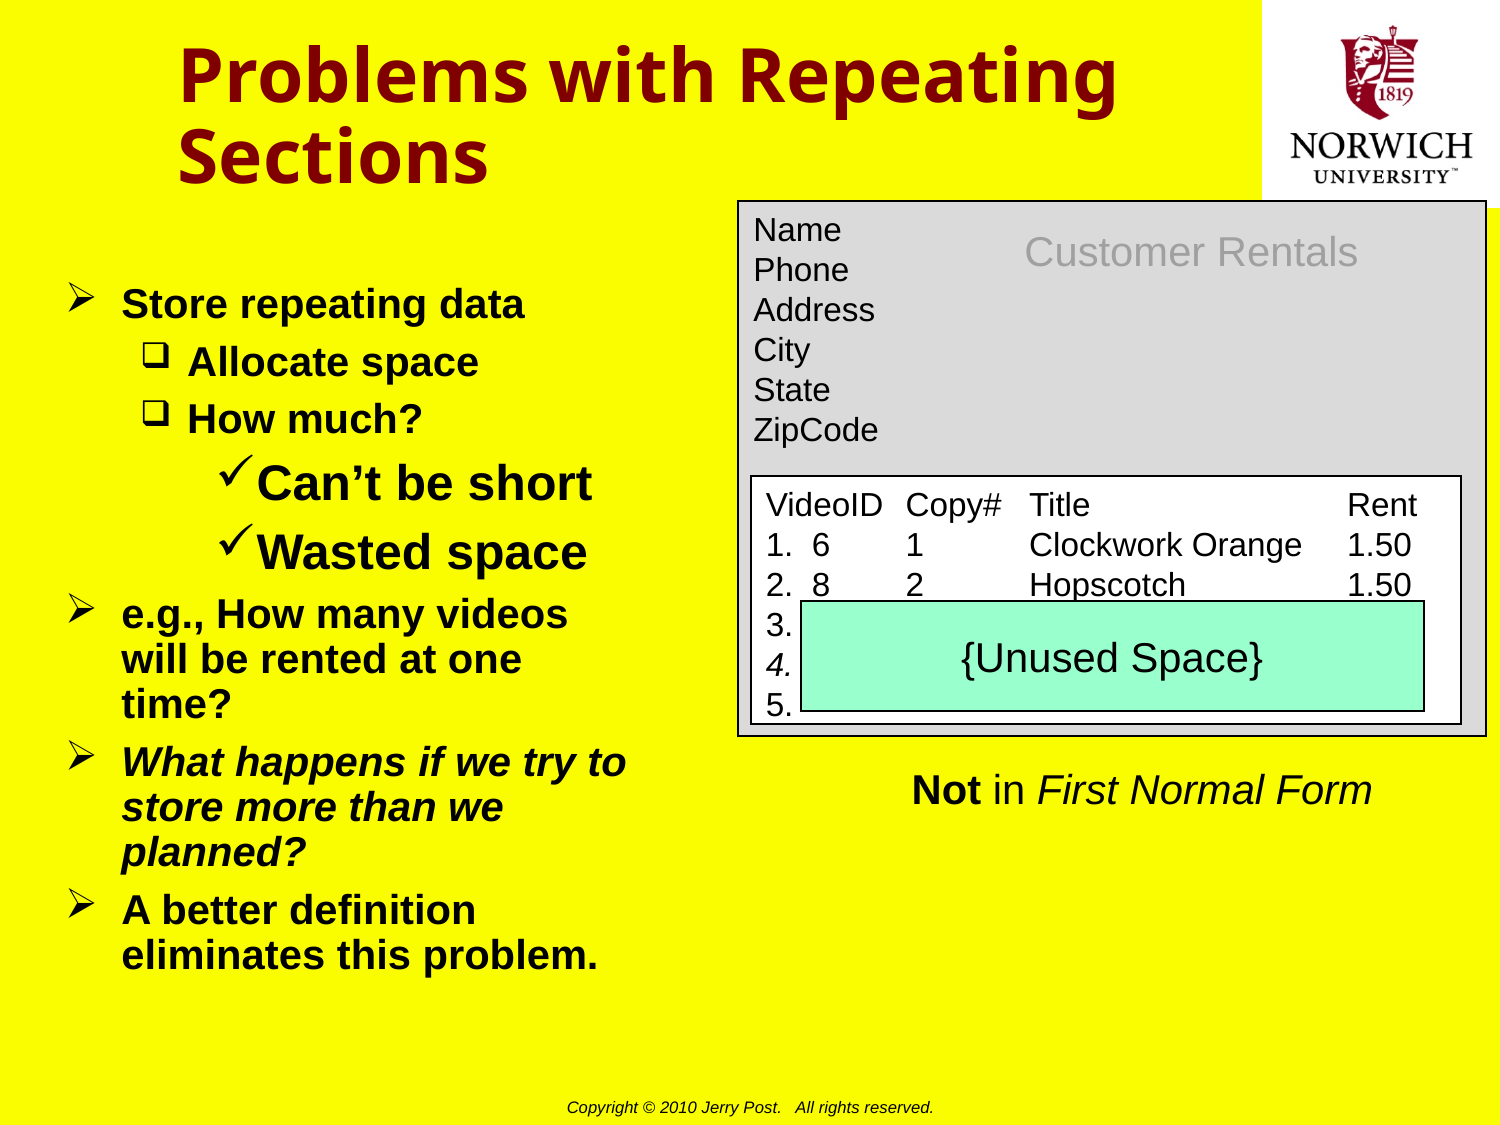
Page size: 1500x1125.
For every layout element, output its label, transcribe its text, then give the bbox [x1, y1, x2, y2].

picture [1262, 0, 1500, 208]
text_box VideoID Copy# Title Rent 1. 6 1 Clockwork Orange 1.50 2. 8 2 Hopscotch 1.50 3. 4. 5. [750, 475, 1462, 724]
text_box Not in First Normal Form [896, 754, 1389, 821]
list Store repeating data Allocate space How much? Can’t be short Wasted space e.g., How many videos will be rented at one time? What happens if we try to store more than we planned? A better definition eliminates this problem. [49, 274, 647, 1039]
text_box {Unused Space} [800, 601, 1424, 712]
text_box Name Phone Address City State ZipCode [738, 200, 1487, 737]
text_box Customer Rentals [1009, 217, 1374, 283]
title Problems with Repeating Sections [161, 24, 1339, 213]
